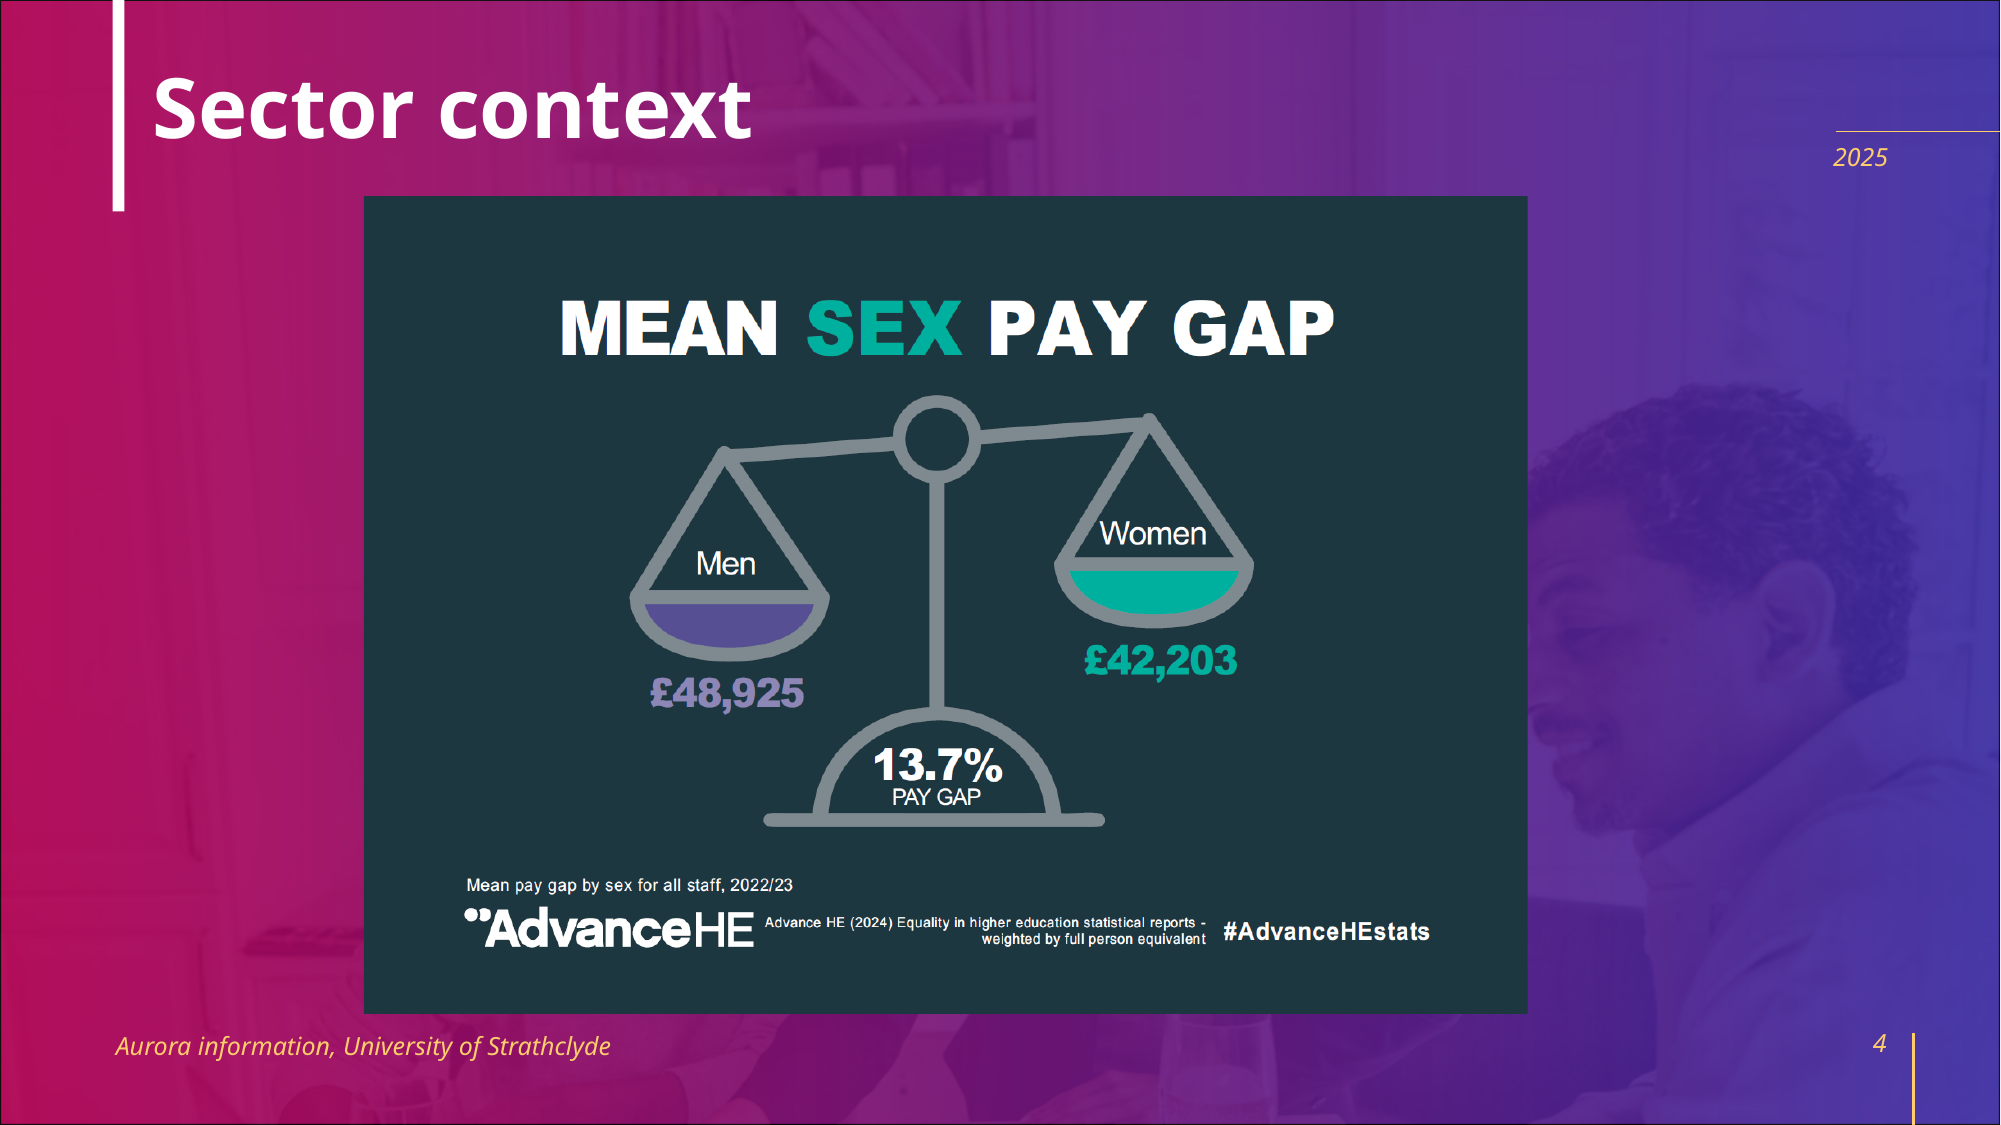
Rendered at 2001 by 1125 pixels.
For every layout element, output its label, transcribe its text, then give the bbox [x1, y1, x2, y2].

footer Aurora information, University of Strathclyde [100, 1015, 636, 1075]
title Sector context [137, 3, 1863, 221]
picture [363, 196, 1528, 1014]
slide_number 4 [1451, 1015, 1902, 1075]
list 2025 [1818, 137, 1919, 192]
